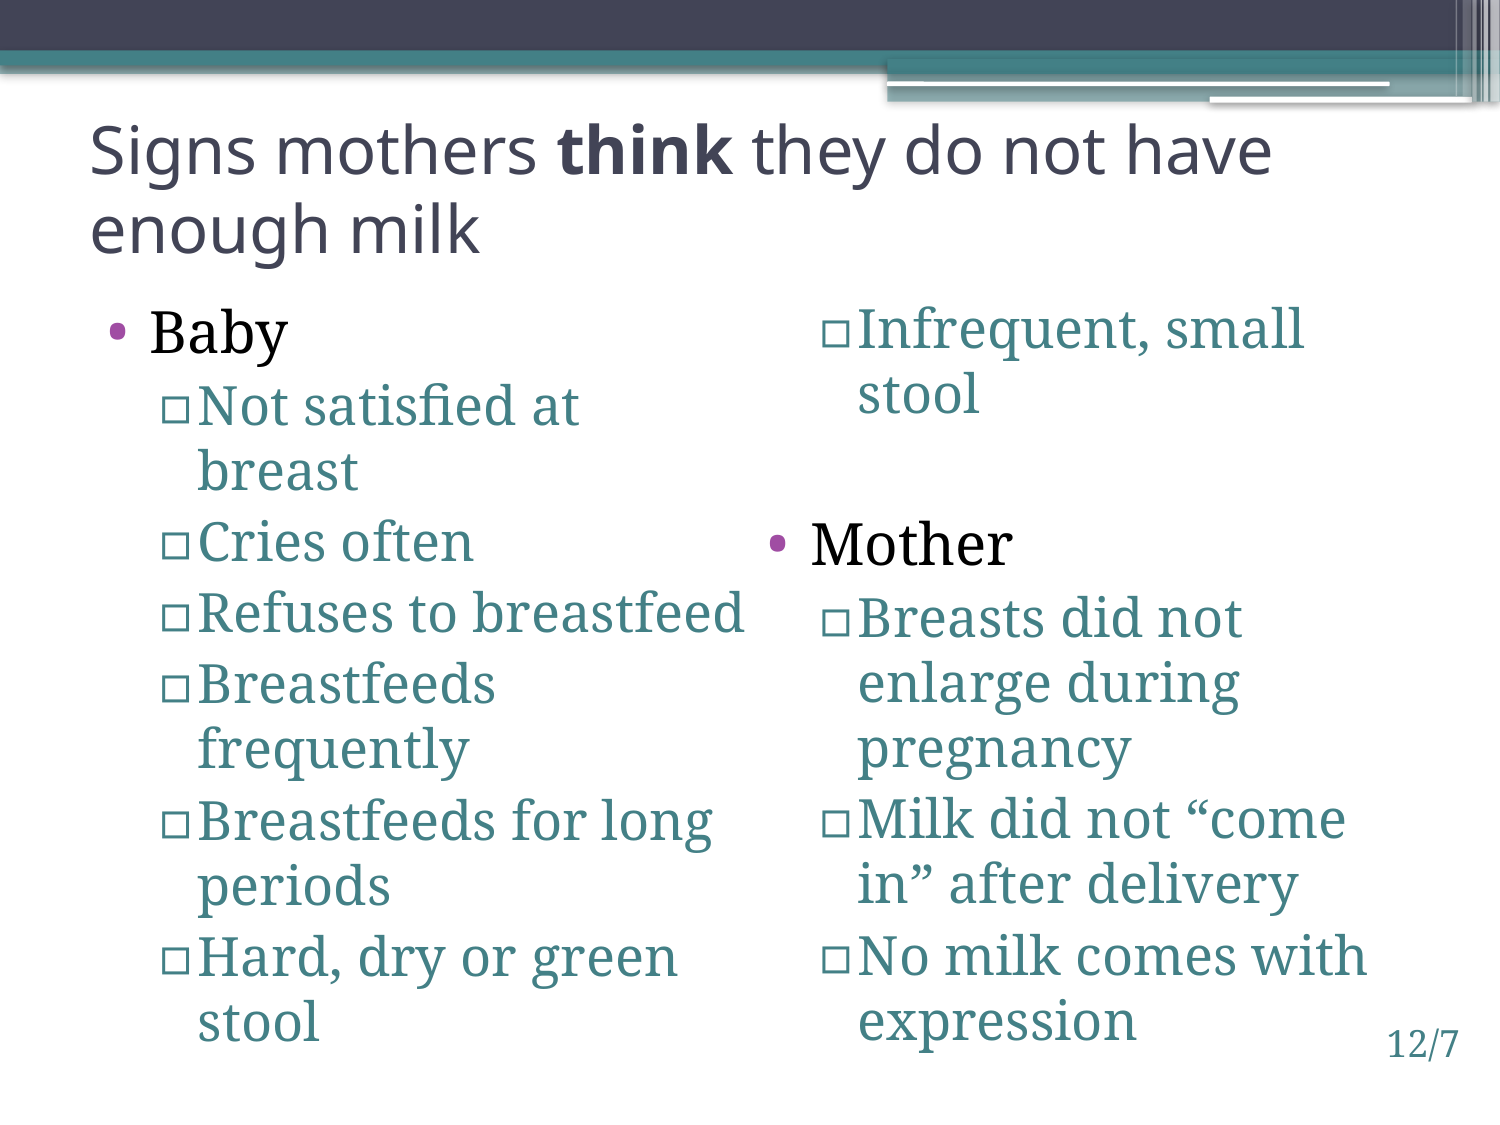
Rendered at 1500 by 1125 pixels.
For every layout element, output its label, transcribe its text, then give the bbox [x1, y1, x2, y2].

list Baby Not satisfied at breast Cries often Refuses to breastfeed Breastfeeds frequently Breastfeeds for long periods Hard, dry or green stool Infrequent, small stool Mother Breasts did not enlarge during pregnancy Milk did not “come in” after delivery No milk comes with expression [75, 287, 1425, 1079]
footer 12/7 [1262, 1012, 1475, 1088]
title Signs mothers think they do not have enough milk [75, 99, 1425, 275]
